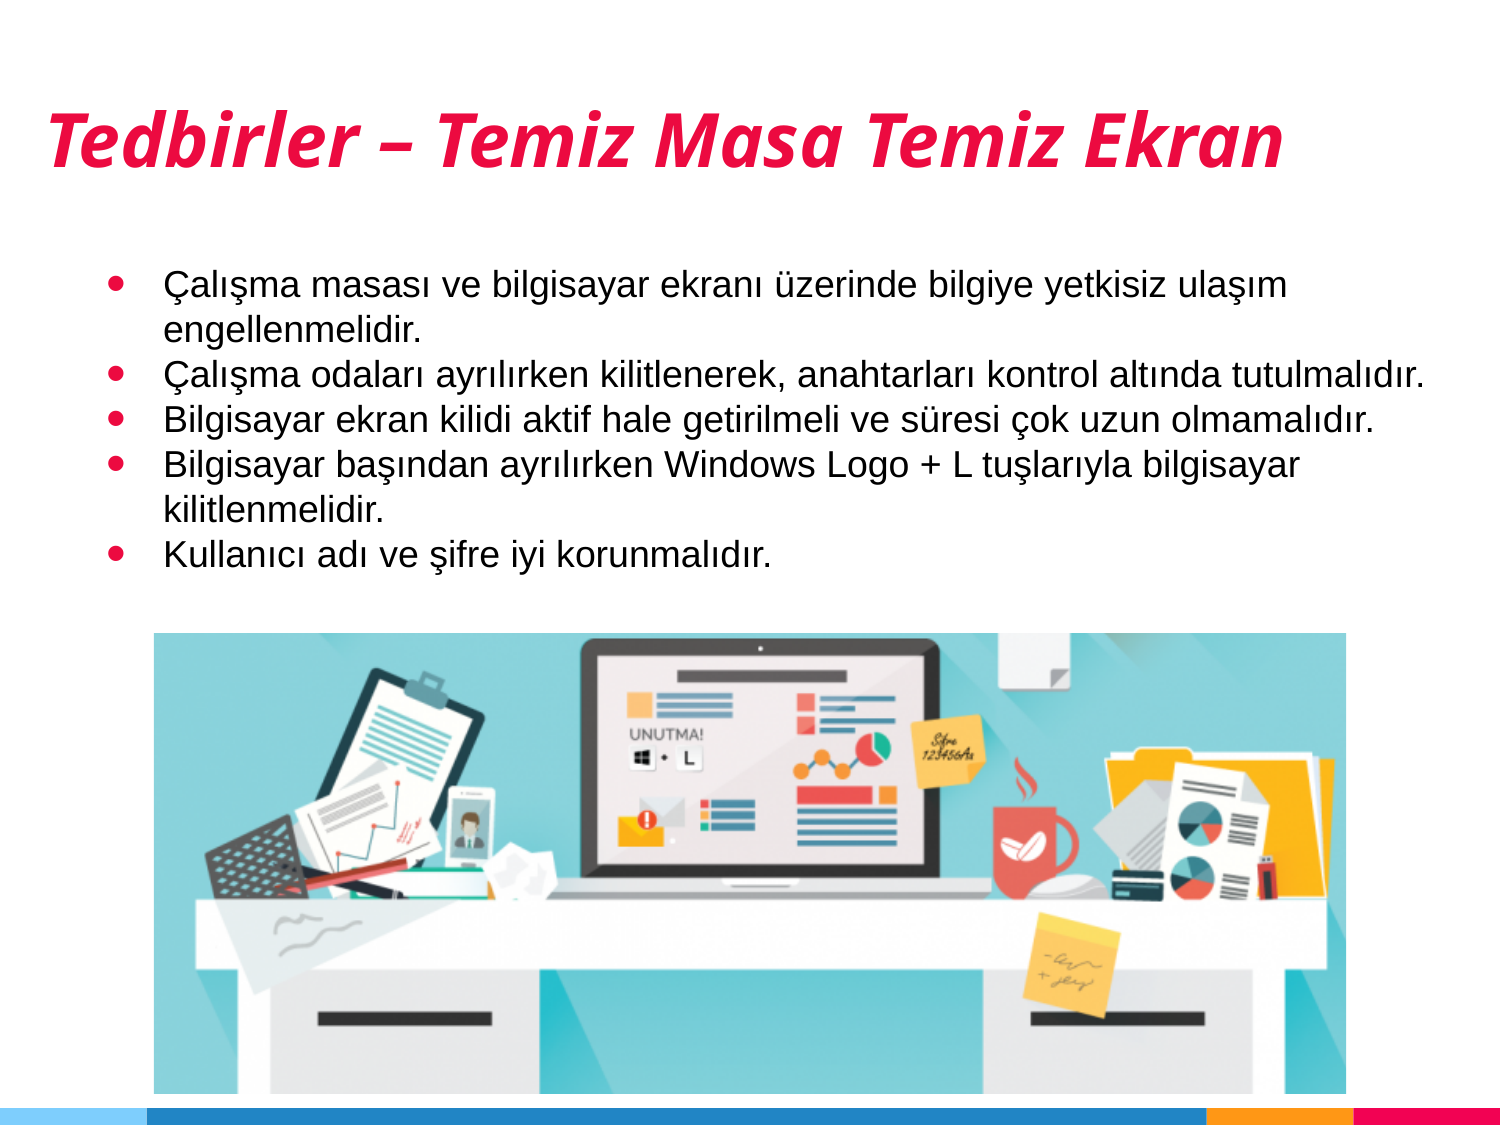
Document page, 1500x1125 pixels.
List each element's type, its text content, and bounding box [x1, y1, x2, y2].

text_box Çalışma masası ve bilgisayar ekranı üzerinde bilgiye yetkisiz ulaşım engellenmelidir. Çalışma odaları ayrılırken kilitlenerek, anahtarları kontrol altında tutulmalıdır. Bilgisayar ekran kilidi aktif hale getirilmeli ve süresi çok uzun olmamalıdır. Bilgisayar başından ayrılırken Windows Logo + L tuşlarıyla bilgisayar kilitlenmelidir. Kullanıcı adı ve şifre iyi korunmalıdır. [54, 244, 1449, 623]
text_box [29, 219, 1424, 598]
text_box Tedbirler – Temiz Masa Temiz Ekran [29, 66, 1471, 198]
picture [153, 633, 1347, 1095]
